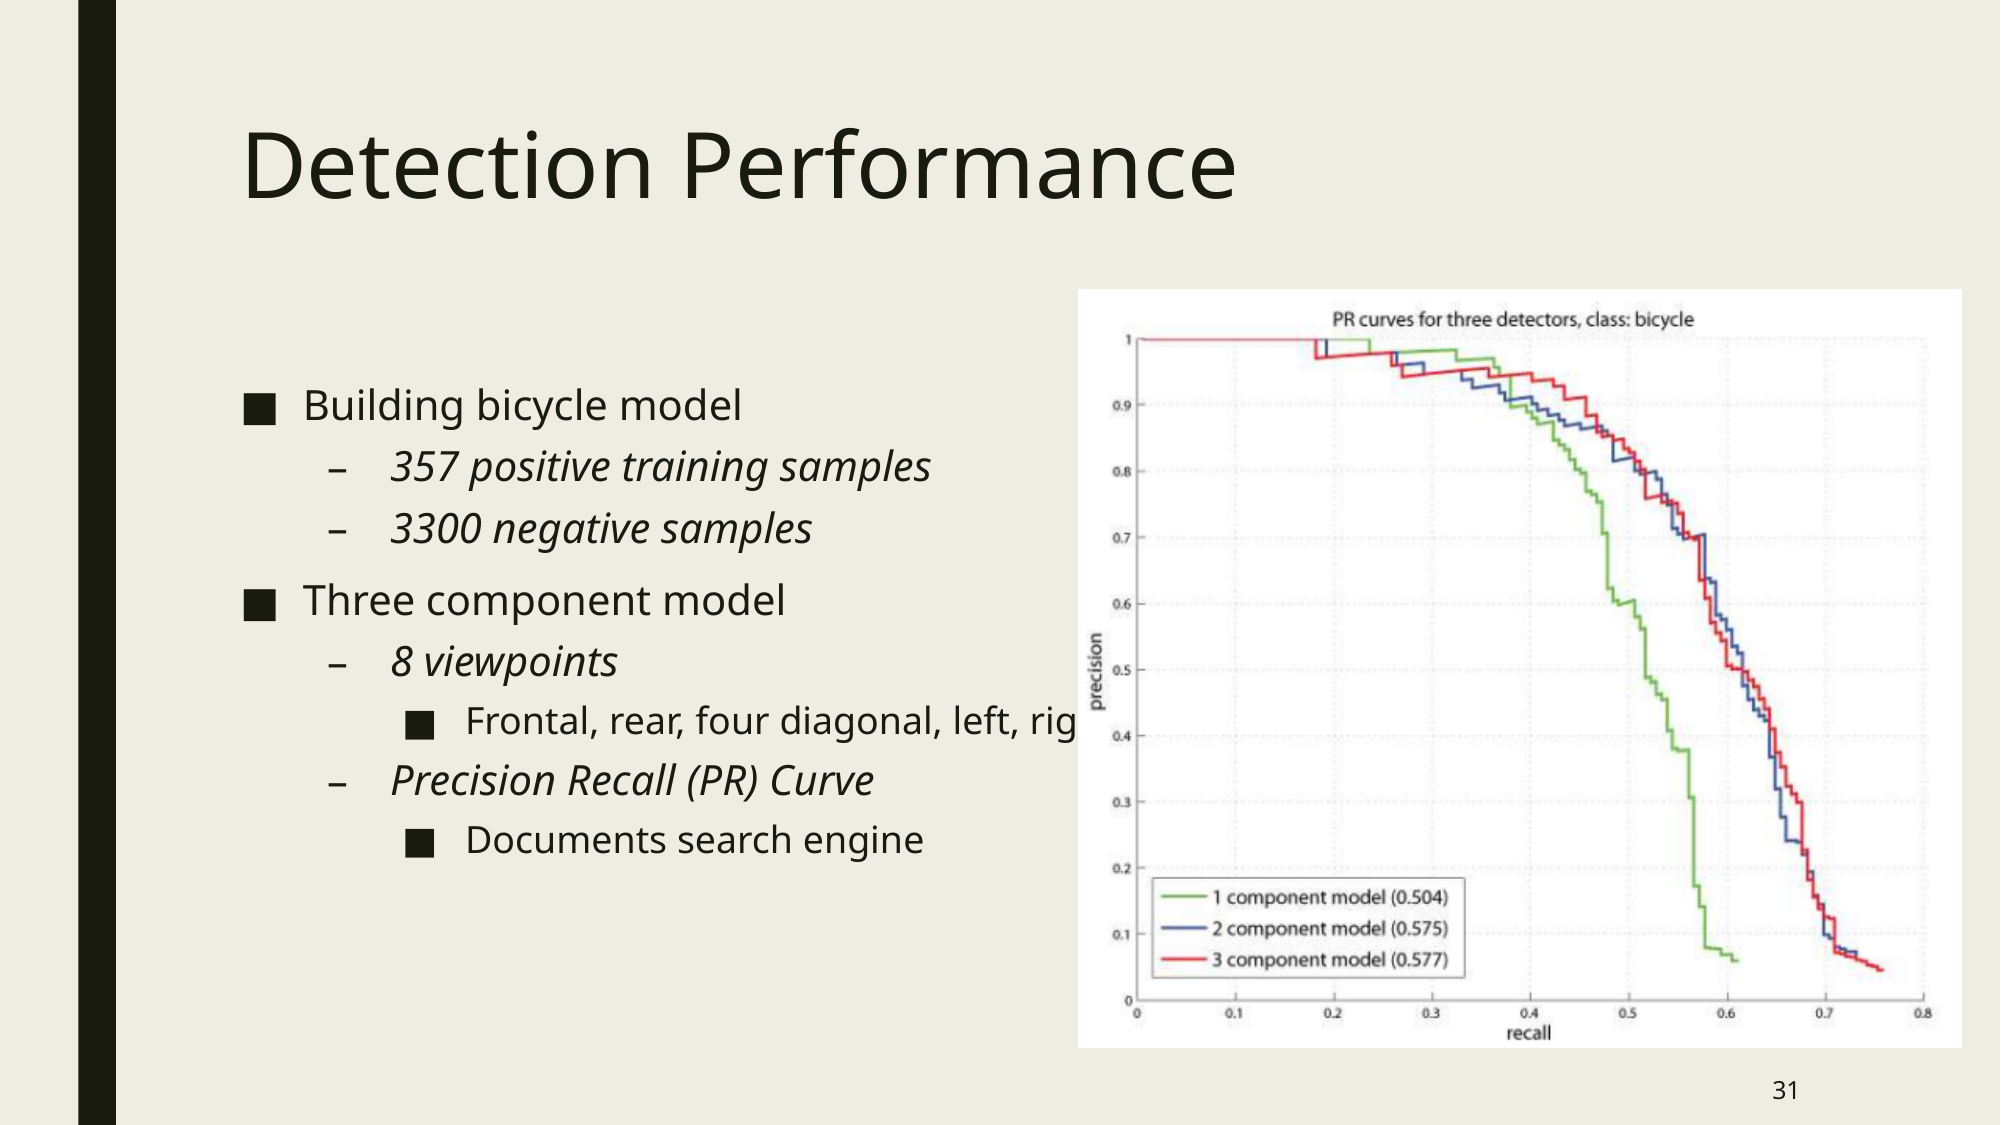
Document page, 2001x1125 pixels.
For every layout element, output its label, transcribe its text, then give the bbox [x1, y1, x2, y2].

title Detection Performance [225, 112, 1800, 357]
list Building bicycle model 357 positive training samples 3300 negative samples Three component model 8 viewpoints Frontal, rear, four diagonal, left, right Precision Recall (PR) Curve Documents search engine [225, 375, 1078, 963]
picture [1078, 289, 1962, 1048]
slide_number 31 [1553, 1058, 1816, 1125]
